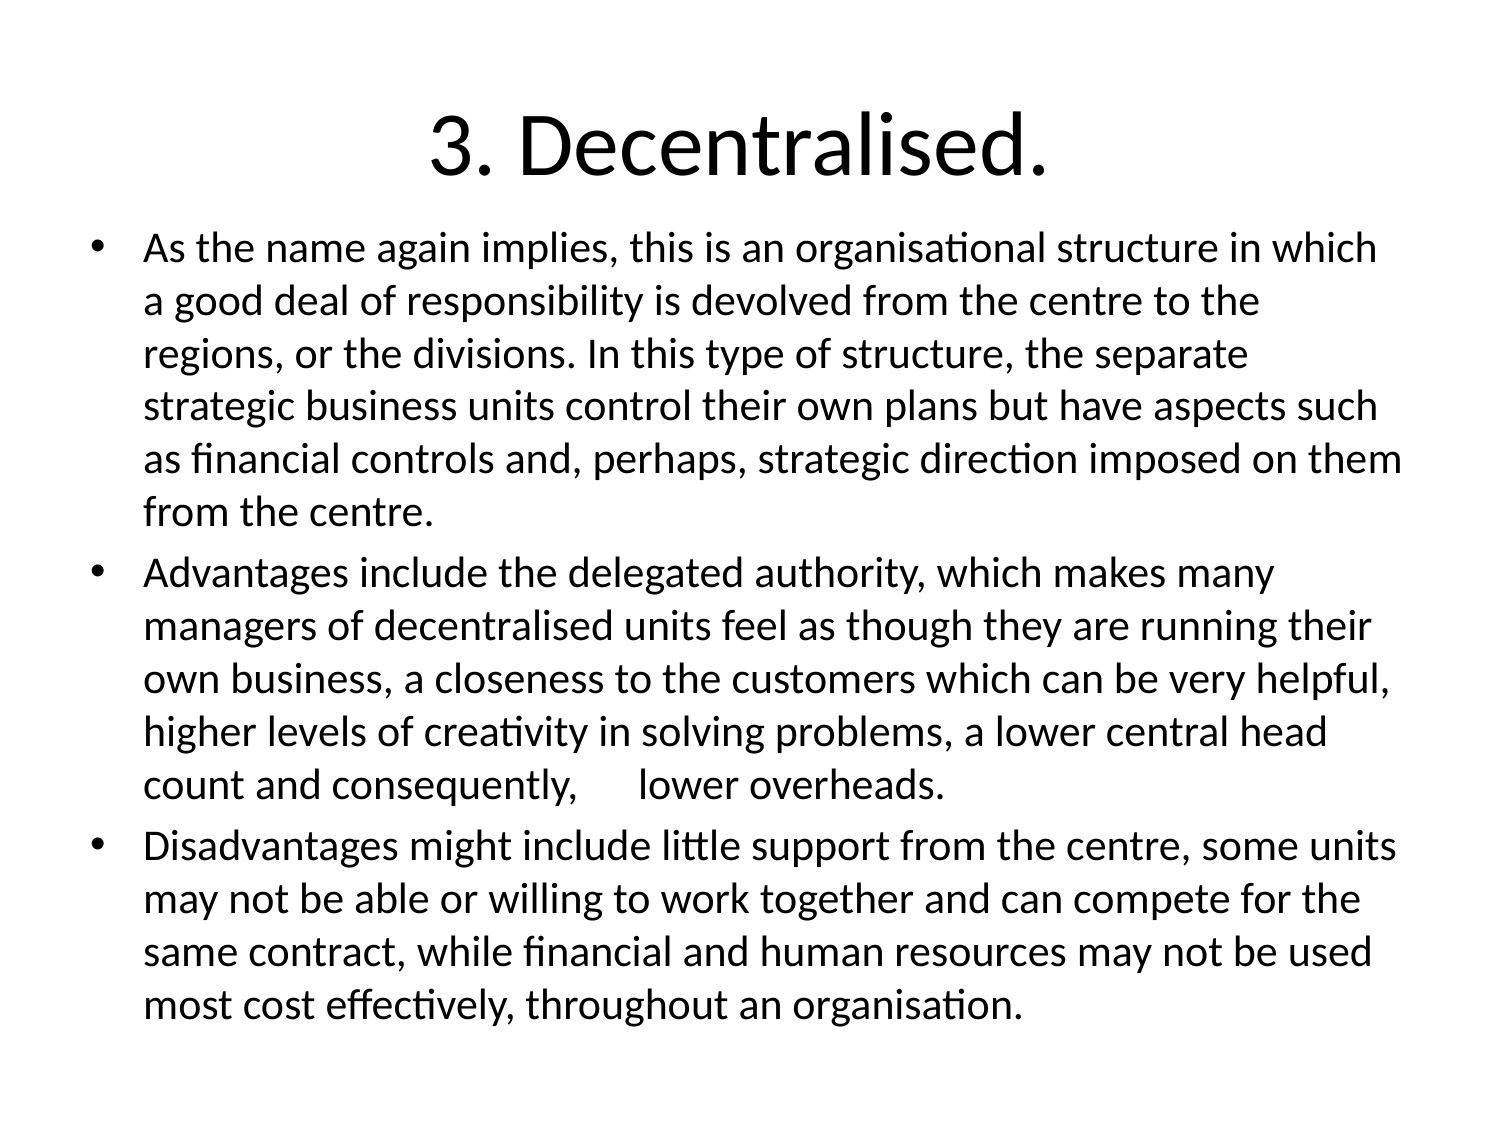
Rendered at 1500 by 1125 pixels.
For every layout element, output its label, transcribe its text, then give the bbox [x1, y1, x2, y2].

title 3. Decentralised. [75, 45, 1425, 210]
list As the name again implies, this is an organisational structure in which a good deal of responsibility is devolved from the centre to the regions, or the divisions. In this type of structure, the separate strategic business units control their own plans but have aspects such as financial controls and, perhaps, strategic direction imposed on them from the centre. Advantages include the delegated authority, which makes many managers of decentralised units feel as though they are running their own business, a closeness to the customers which can be very helpful, higher levels of creativity in solving problems, a lower central head count and consequently, lower overheads. Disadvantages might include little support from the centre, some units may not be able or willing to work together and can compete for the same contract, while financial and human resources may not be used most cost effectively, throughout an organisation. [75, 210, 1425, 1055]
